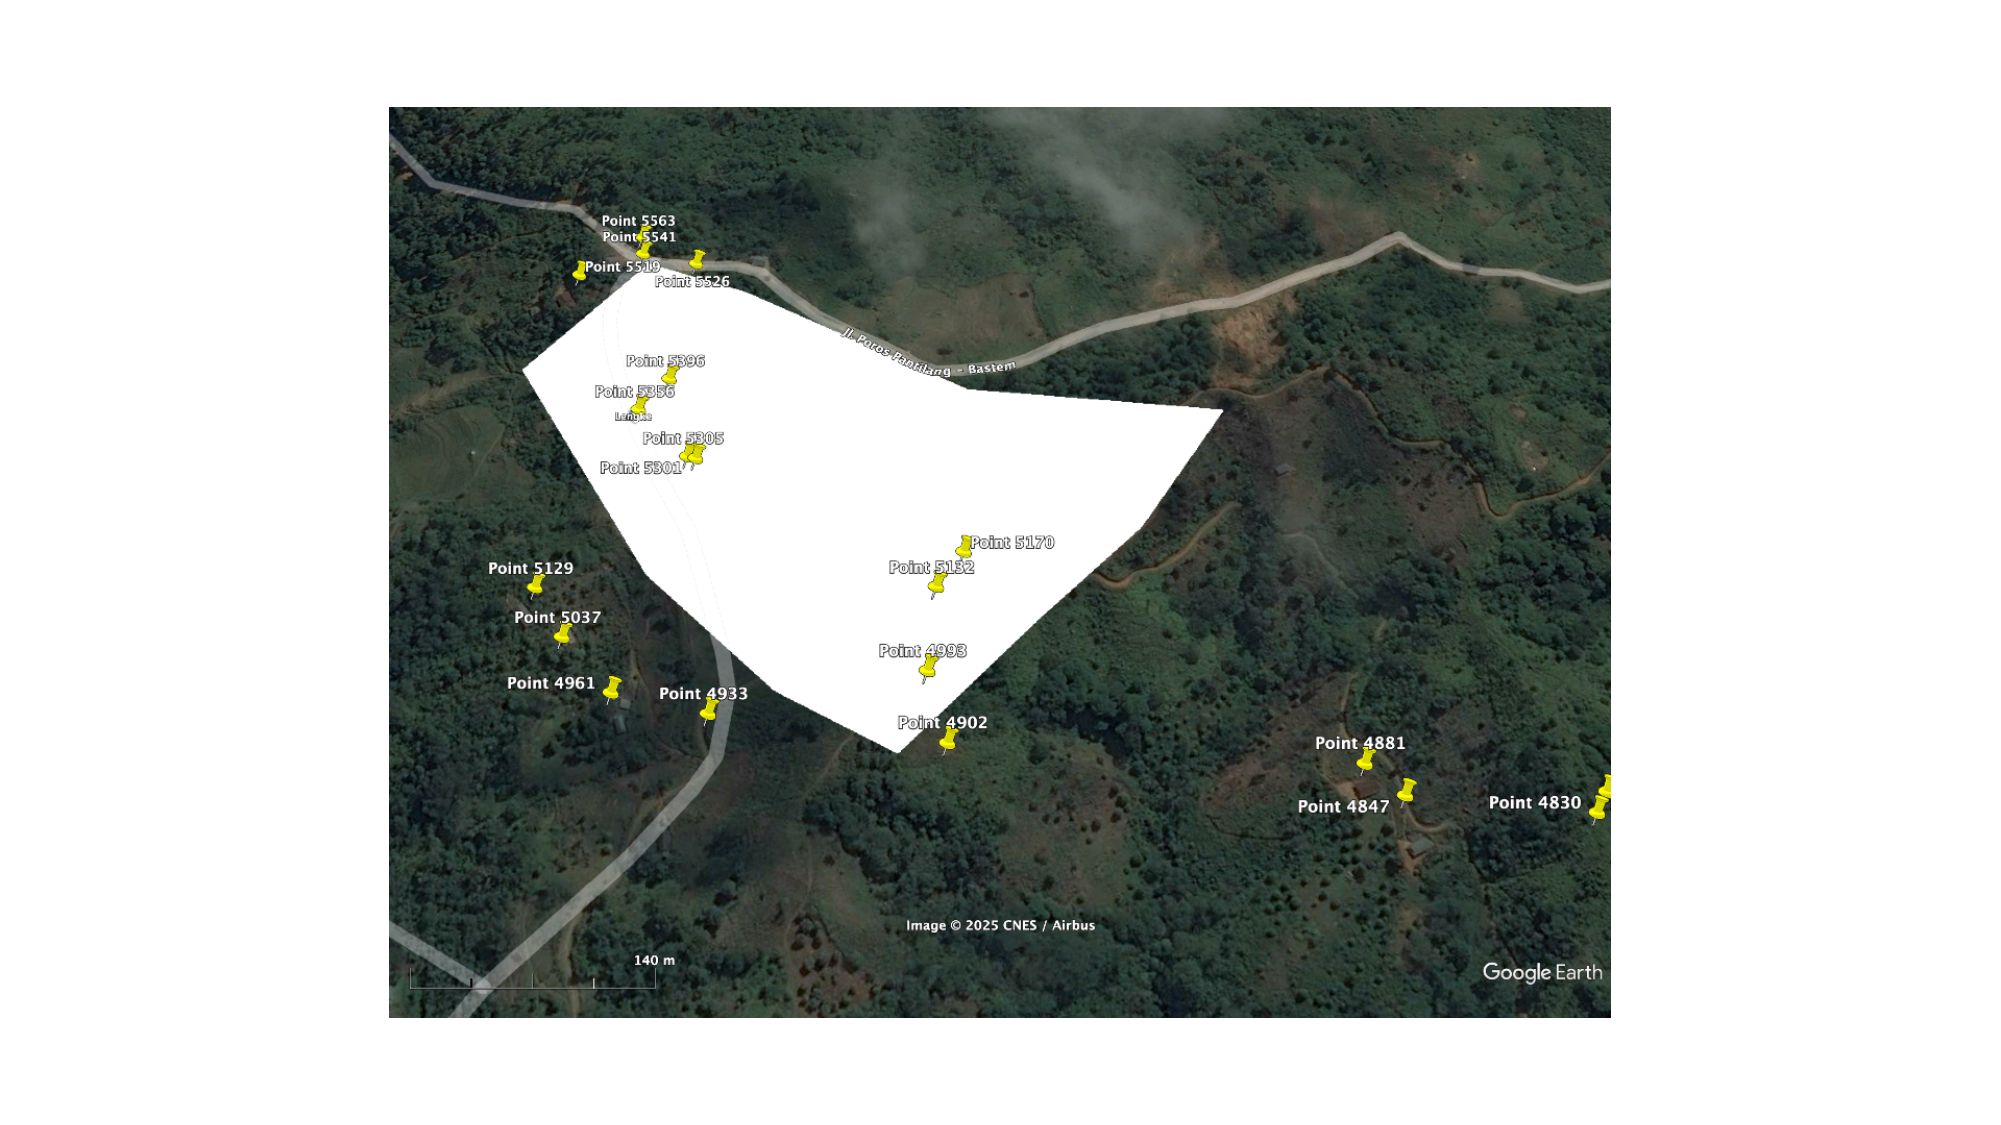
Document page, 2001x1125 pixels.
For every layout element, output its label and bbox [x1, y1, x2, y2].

picture [389, 107, 1611, 1018]
